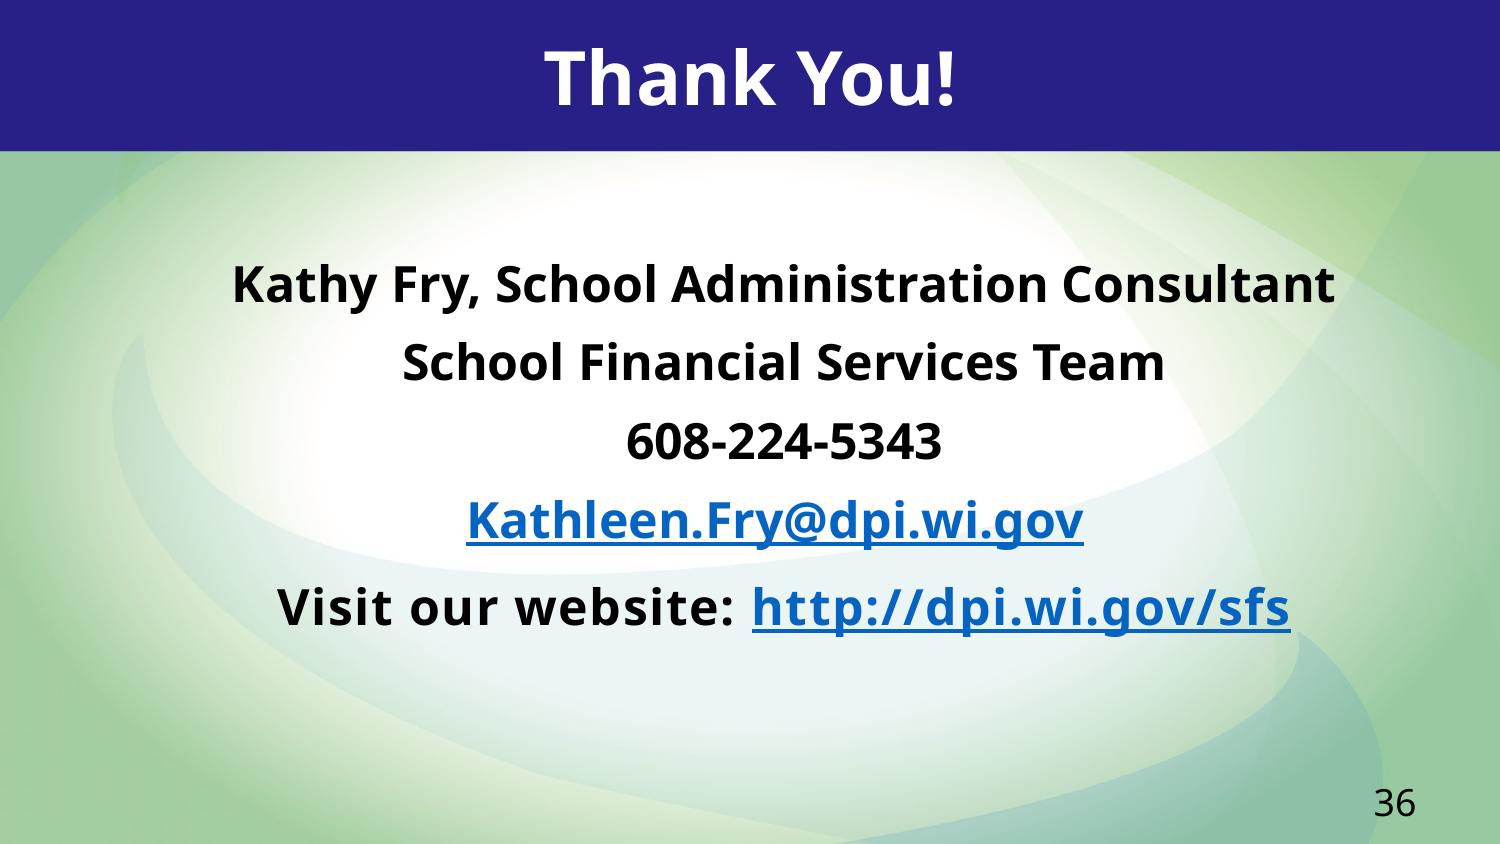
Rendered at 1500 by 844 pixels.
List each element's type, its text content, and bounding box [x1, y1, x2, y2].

list Kathy Fry, School Administration Consultant School Financial Services Team 608-224-5343 Kathleen.Fry@dpi.wi.gov Visit our website: http://dpi.wi.gov/sfs [80, 165, 1489, 734]
list Thank You! [0, 0, 1500, 152]
